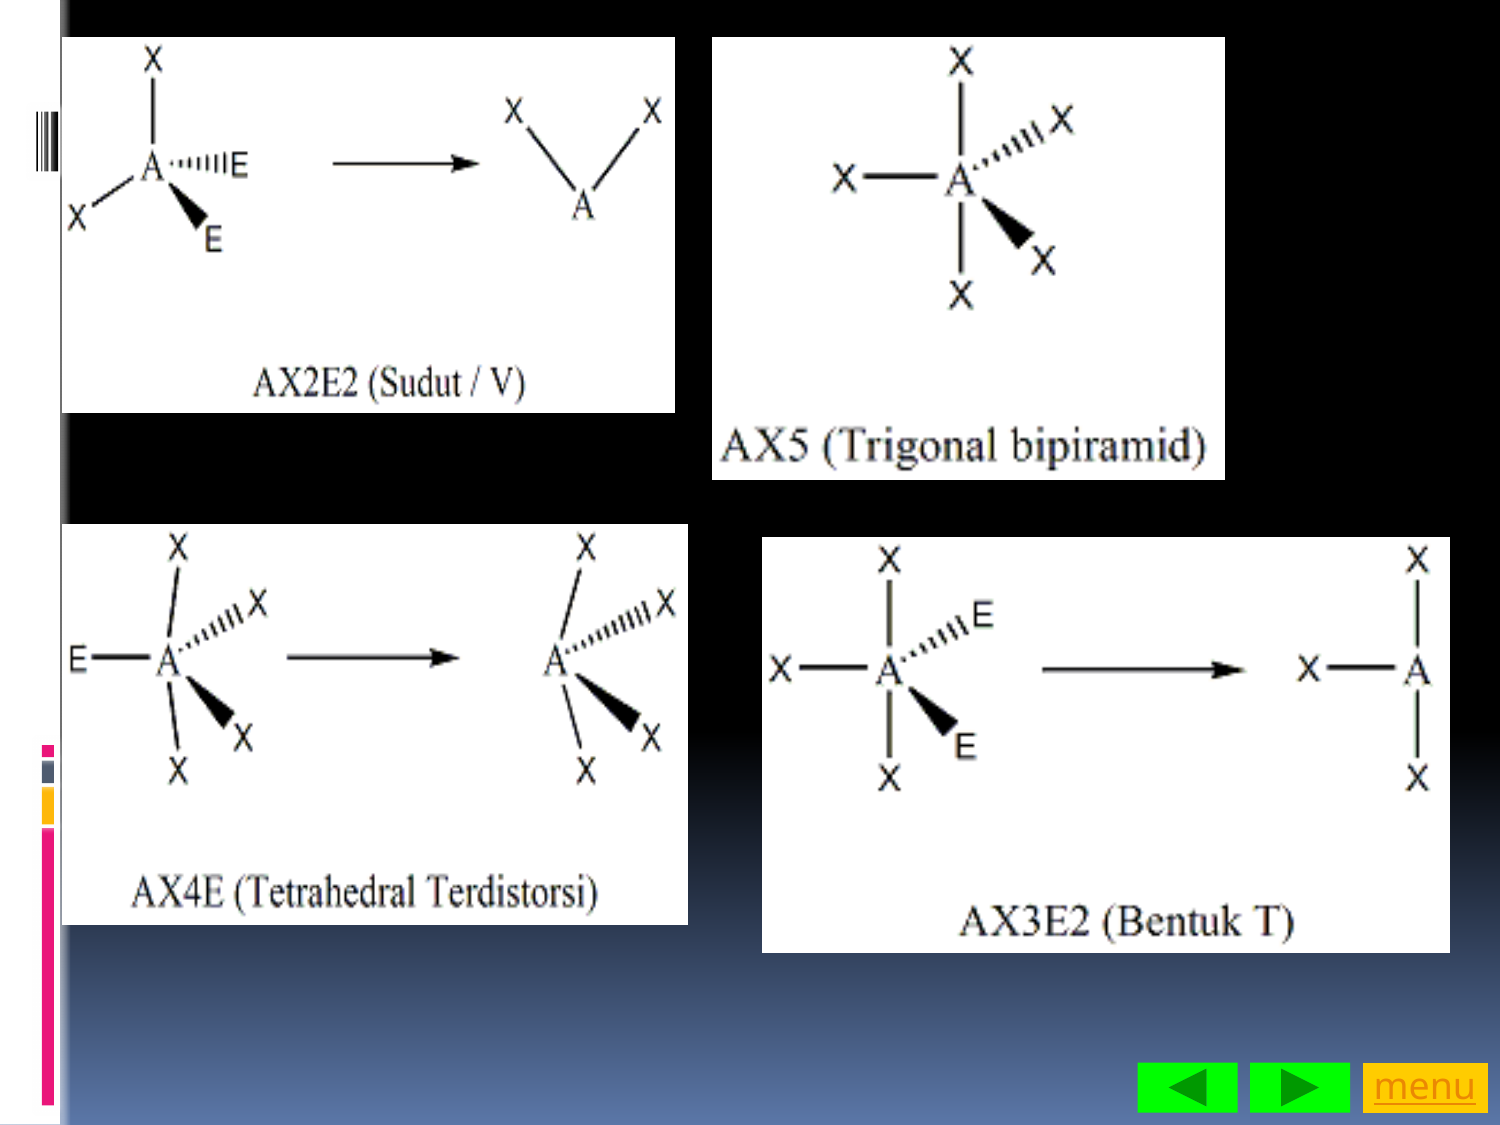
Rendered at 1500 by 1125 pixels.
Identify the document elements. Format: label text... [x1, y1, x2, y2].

picture [62, 524, 688, 926]
picture [711, 36, 1226, 481]
picture [761, 537, 1451, 953]
text_box [1137, 1062, 1238, 1113]
text_box [1250, 1062, 1351, 1113]
text_box menu [1362, 1062, 1488, 1113]
picture [61, 36, 676, 413]
